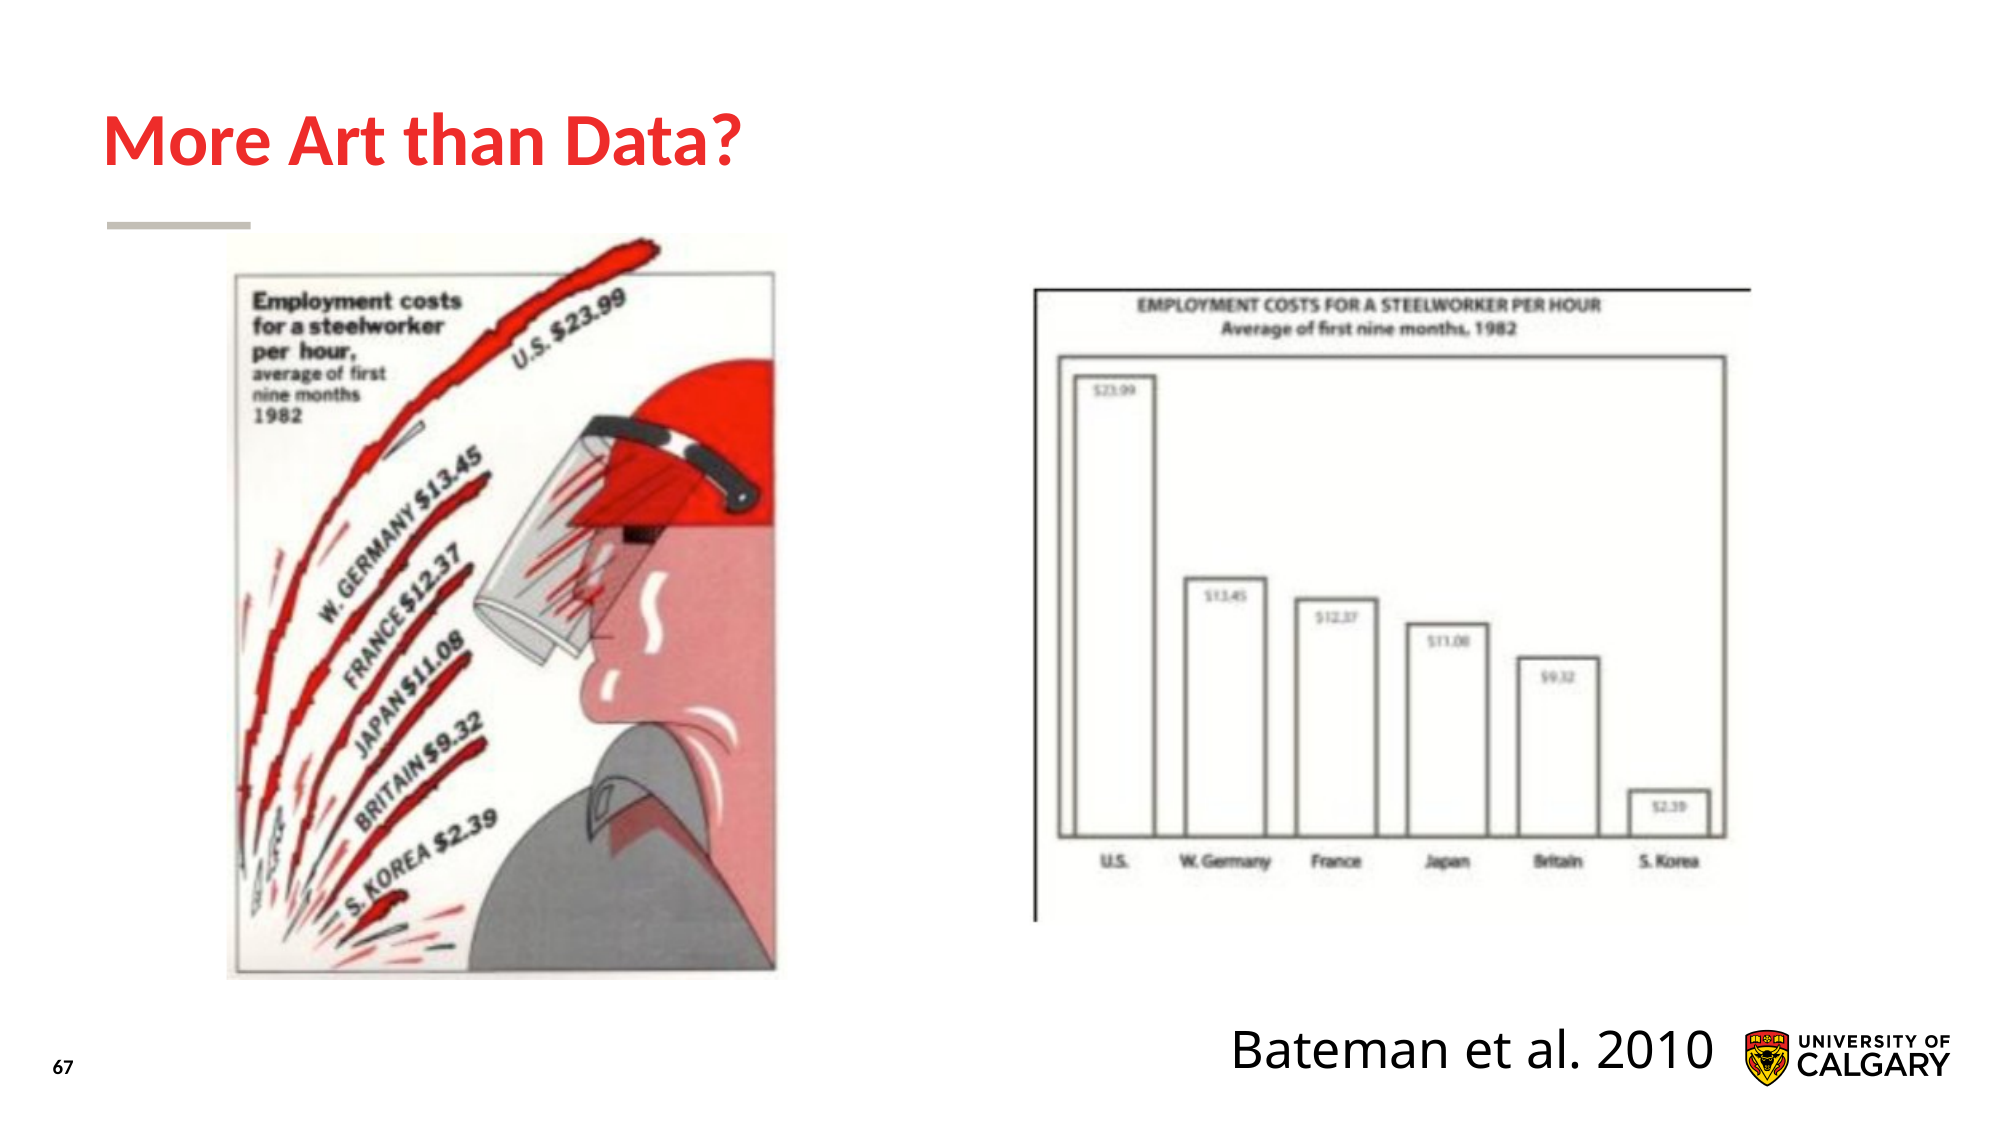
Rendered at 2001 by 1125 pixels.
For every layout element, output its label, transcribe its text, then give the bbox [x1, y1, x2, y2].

title More Art than Data? [87, 60, 1774, 222]
text_box [226, 233, 1753, 980]
text_box Bateman et al. 2010 [1228, 1015, 1736, 1080]
picture [1722, 1012, 1973, 1099]
